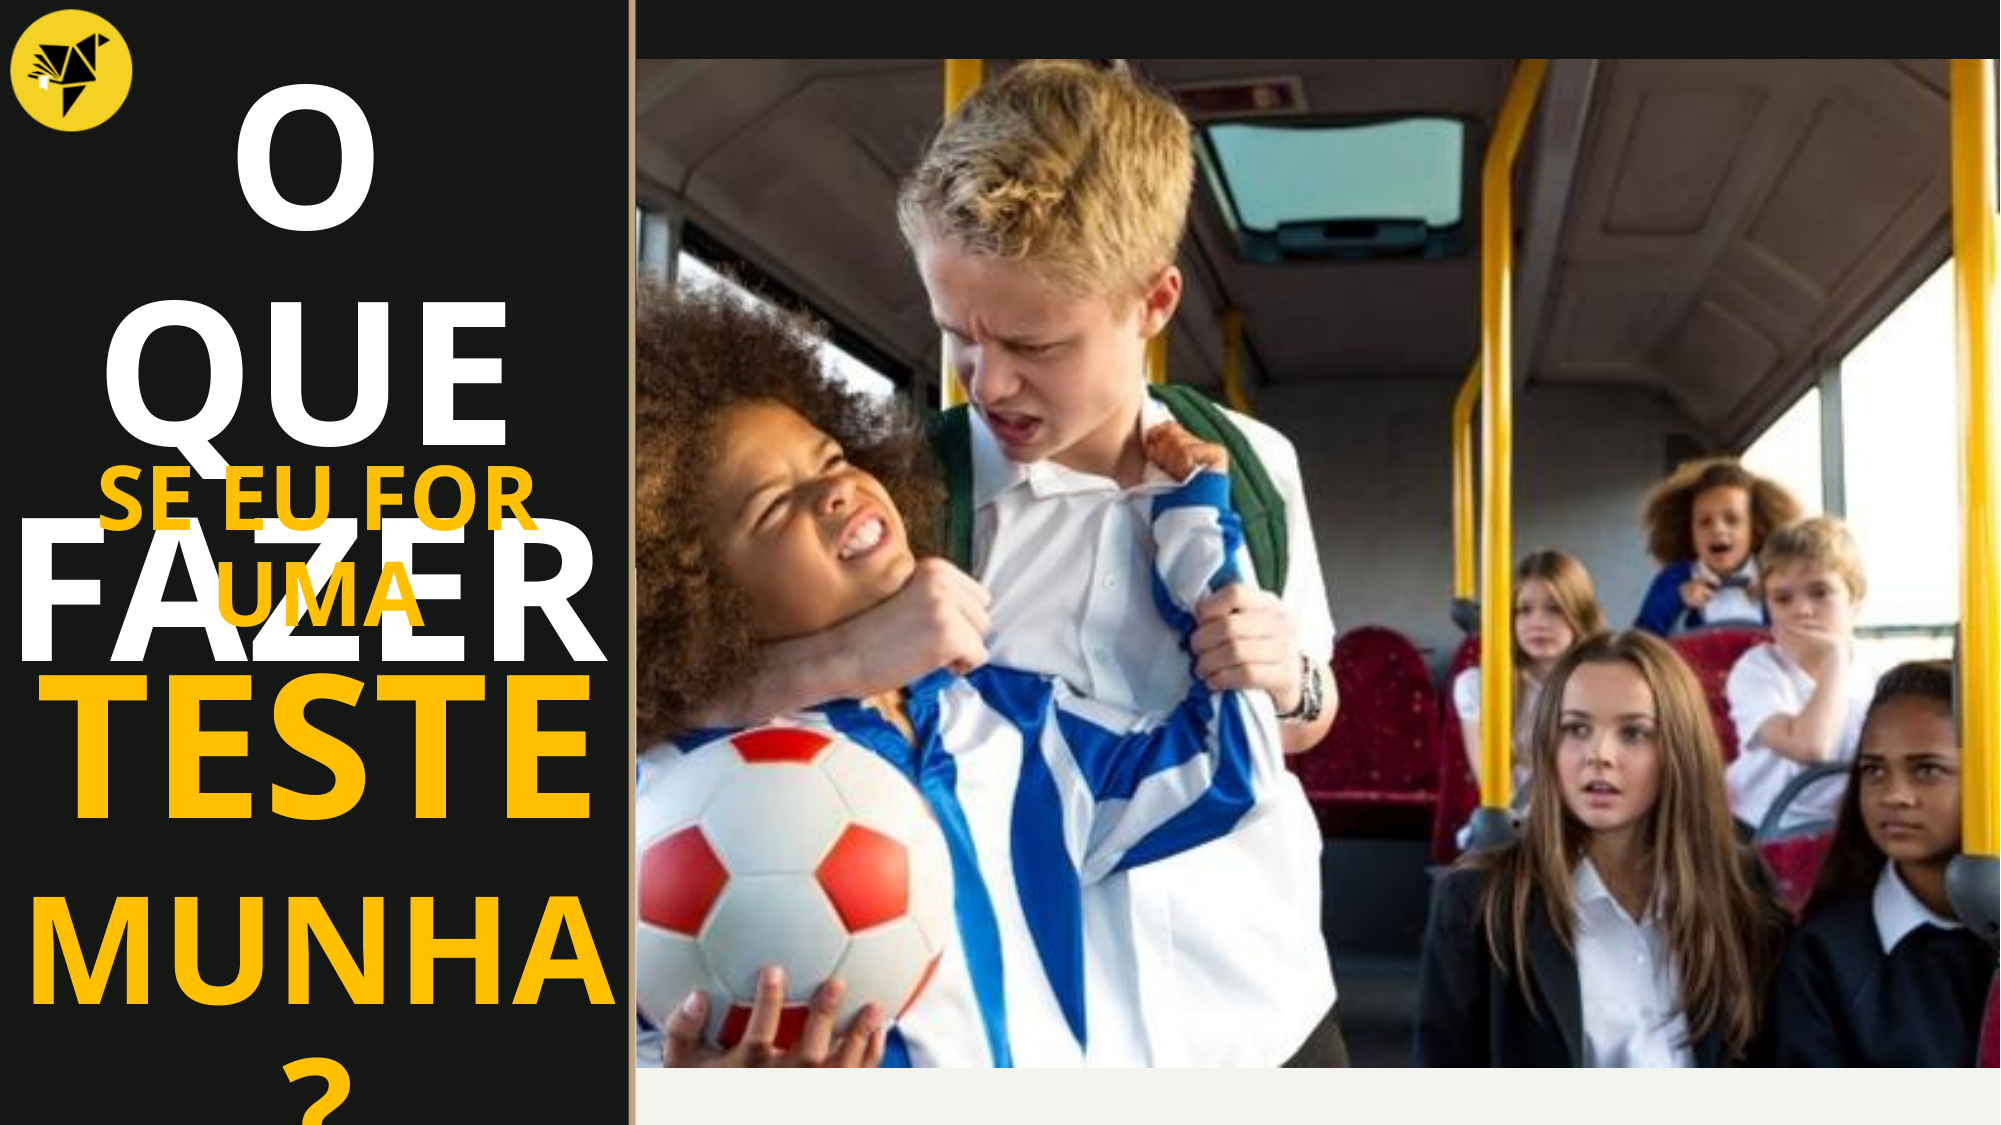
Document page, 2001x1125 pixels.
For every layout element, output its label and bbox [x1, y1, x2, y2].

list [0, 0, 2000, 1125]
picture [636, 59, 2000, 1068]
